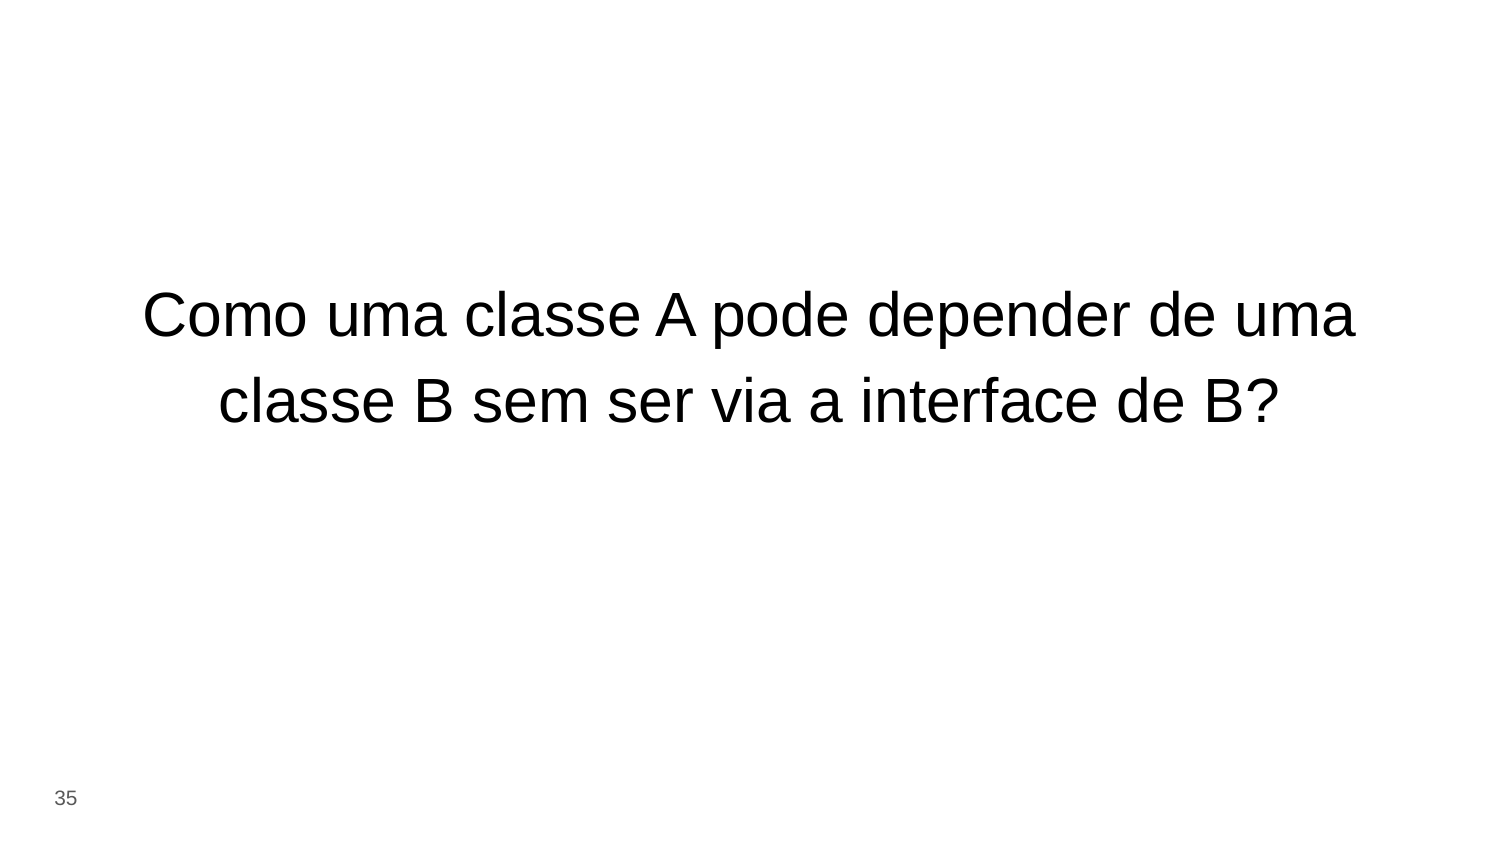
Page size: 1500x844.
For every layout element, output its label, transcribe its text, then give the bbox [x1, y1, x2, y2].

slide_number 35 [2, 764, 93, 830]
title Como uma classe A pode depender de uma classe B sem ser via a interface de B? [51, 248, 1449, 342]
